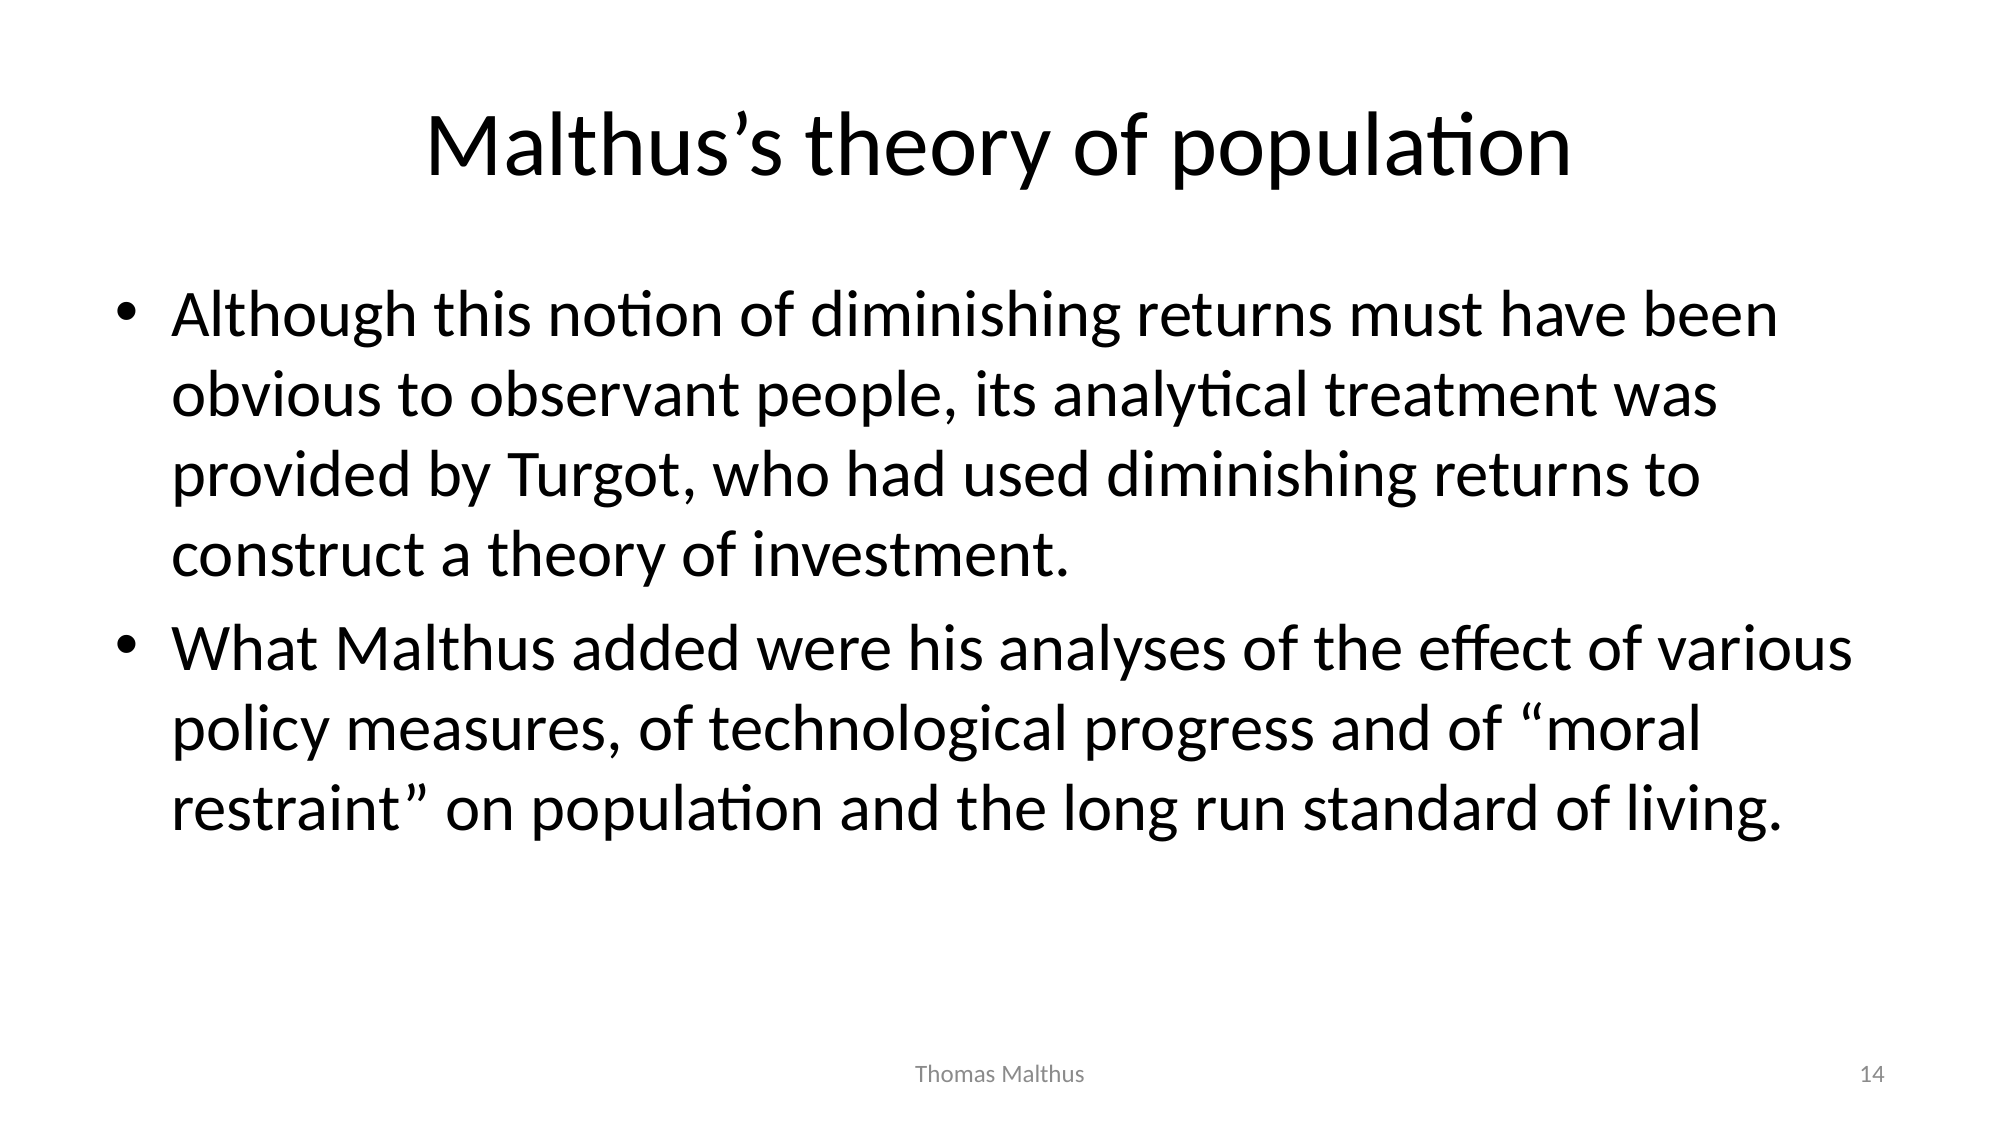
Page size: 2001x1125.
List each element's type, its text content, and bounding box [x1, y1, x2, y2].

footer Thomas Malthus [683, 1042, 1317, 1103]
slide_number 14 [1433, 1042, 1900, 1103]
title Malthus’s theory of population [99, 45, 1900, 233]
list Although this notion of diminishing returns must have been obvious to observant people, its analytical treatment was provided by Turgot, who had used diminishing returns to construct a theory of investment. What Malthus added were his analyses of the effect of various policy measures, of technological progress and of “moral restraint” on population and the long run standard of living. [99, 262, 1900, 1005]
